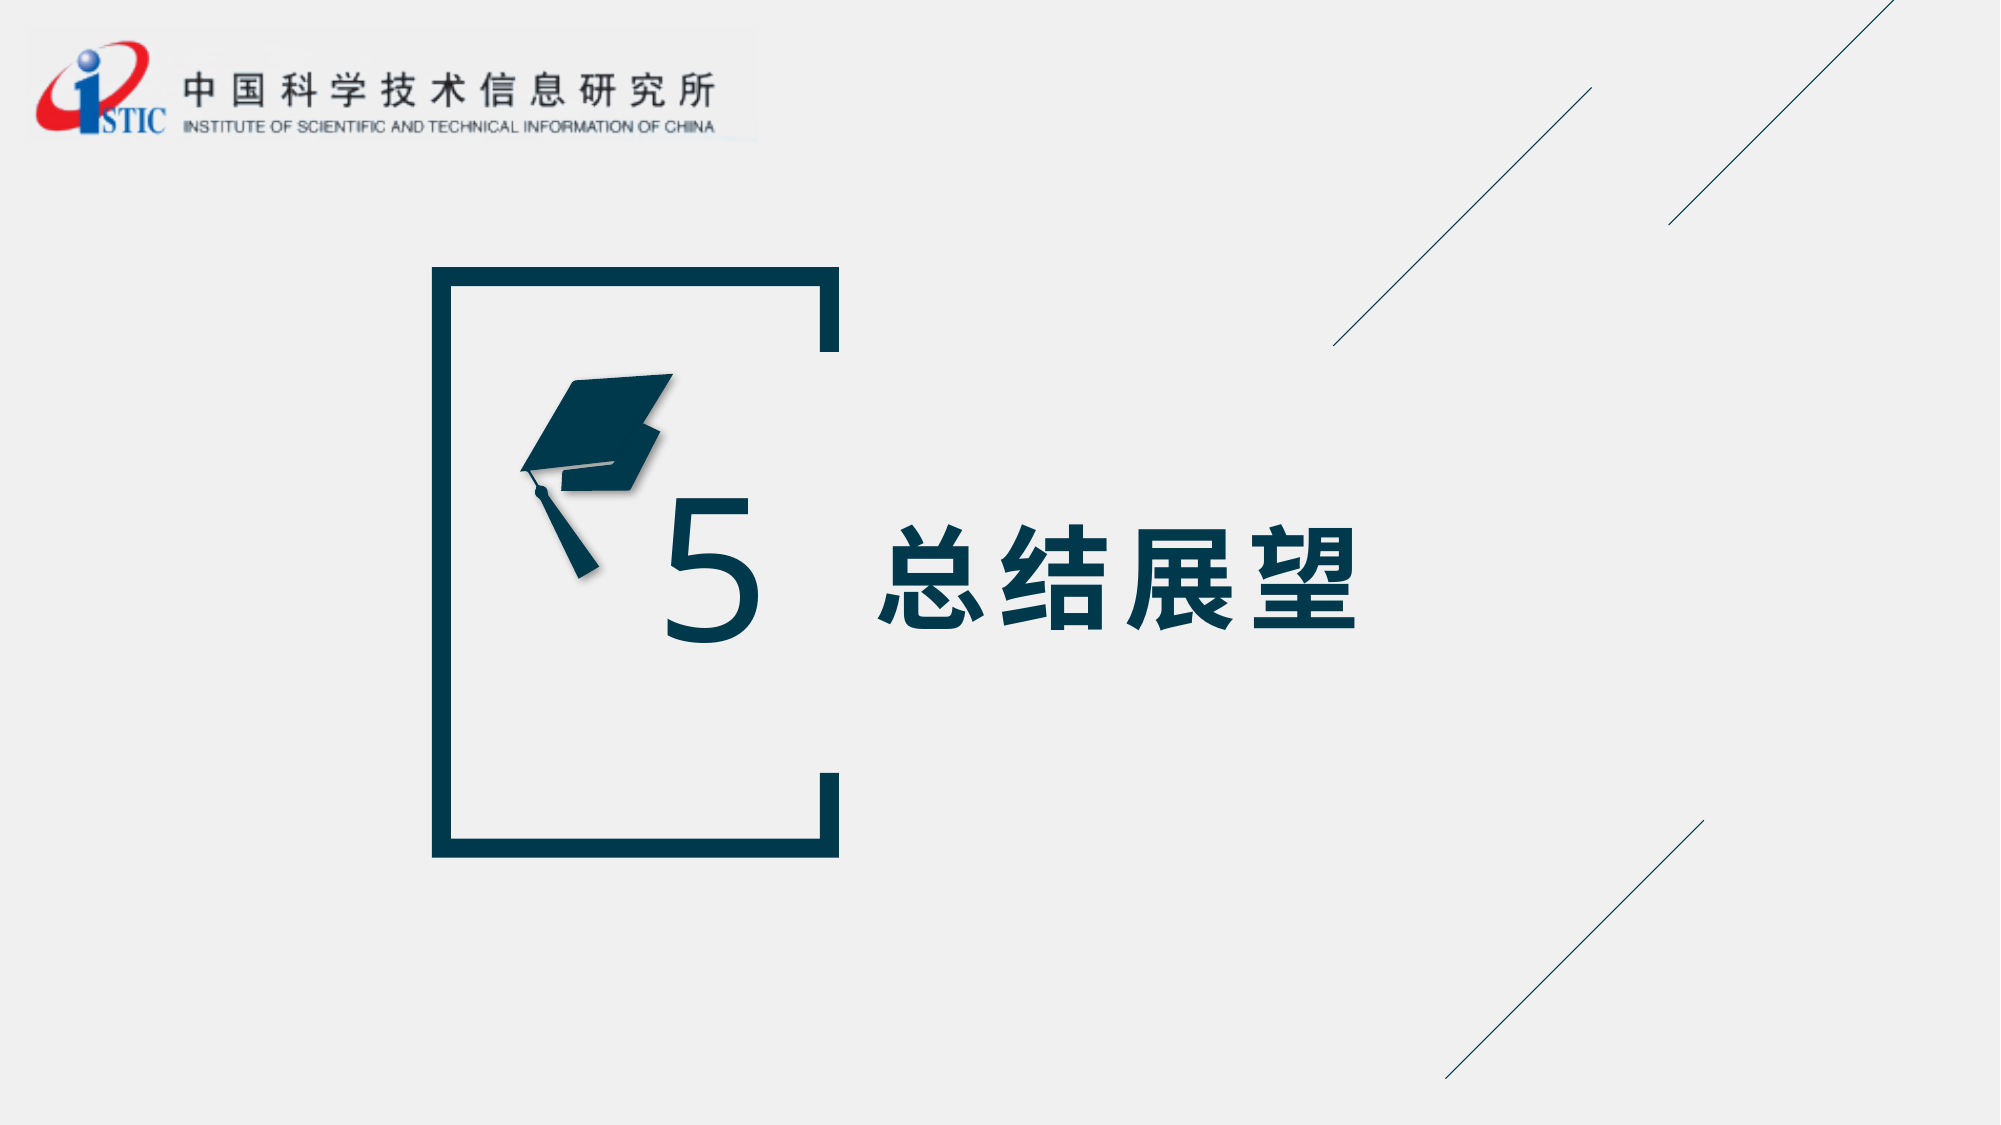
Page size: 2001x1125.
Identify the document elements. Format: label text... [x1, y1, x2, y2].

picture [1668, 0, 1895, 226]
title 总结展望 [859, 481, 1665, 644]
text_box [520, 373, 674, 579]
text_box [561, 421, 661, 491]
text_box 5 [640, 433, 717, 689]
picture [26, 26, 758, 142]
